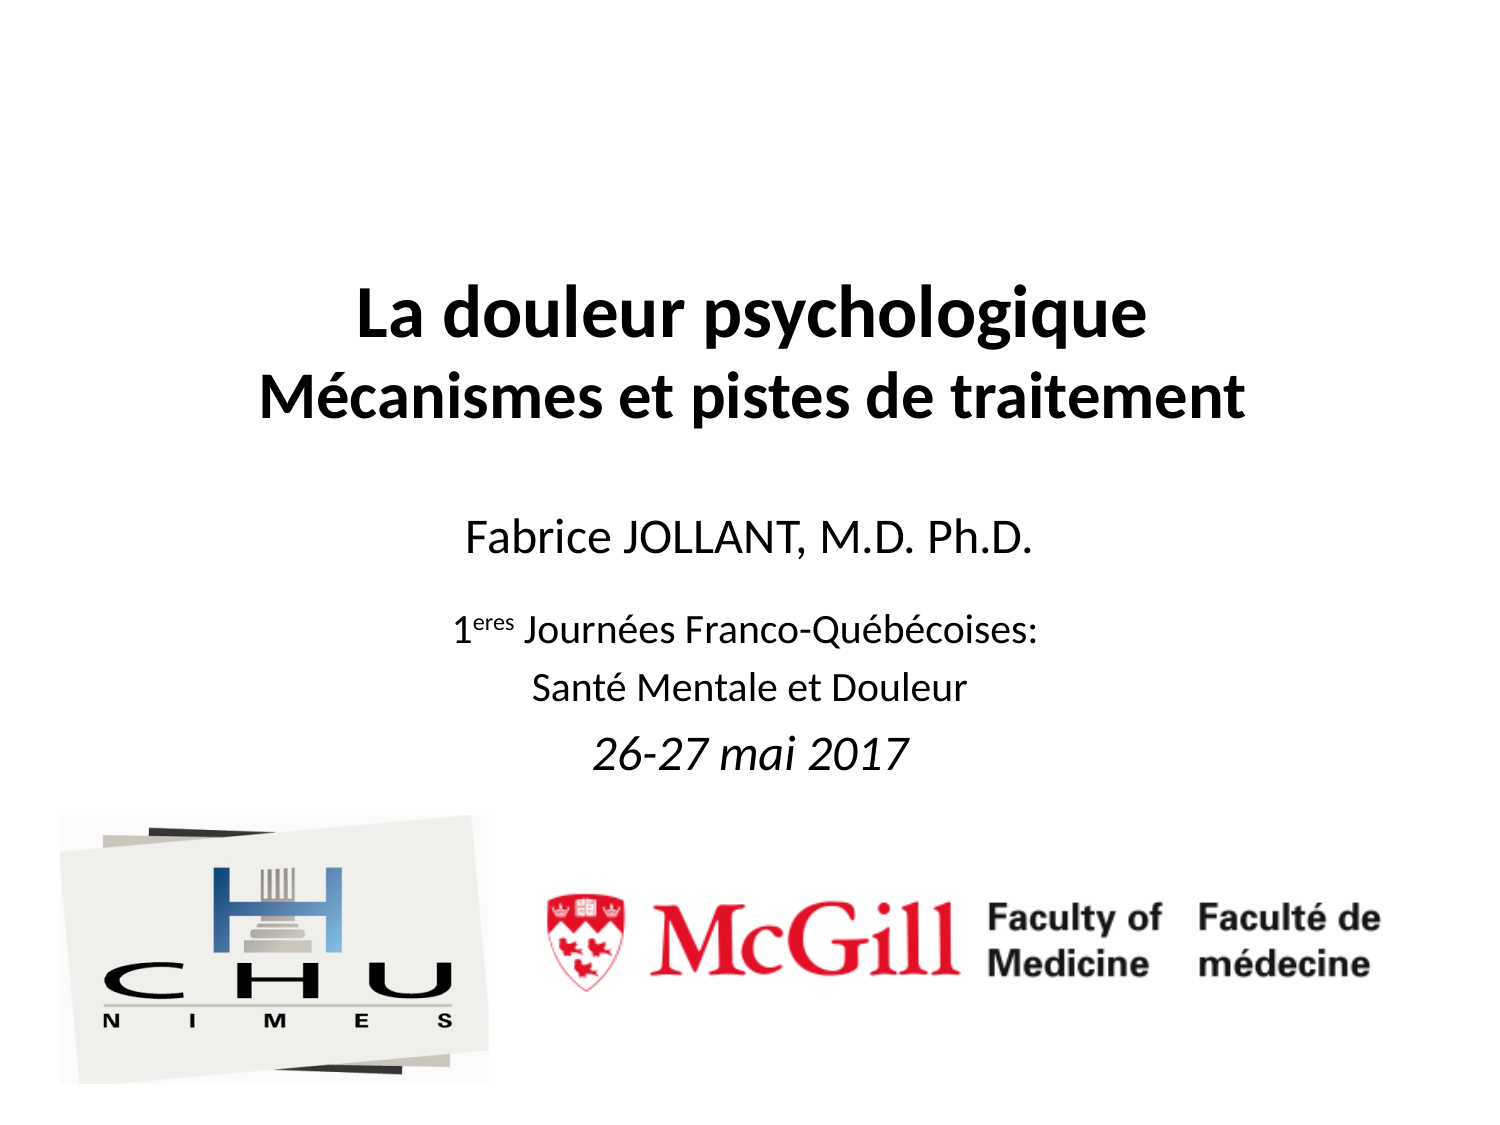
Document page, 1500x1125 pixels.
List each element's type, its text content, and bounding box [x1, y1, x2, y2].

picture [59, 814, 490, 1084]
subtitle Fabrice JOLLANT, M.D. Ph.D. 1eres Journées Franco-Québécoises: Santé Mentale et Douleur 26-27 mai 2017 [225, 496, 1275, 634]
title La douleur psychologique Mécanismes et pistes de traitement [115, 226, 1391, 468]
picture [512, 862, 1412, 1026]
